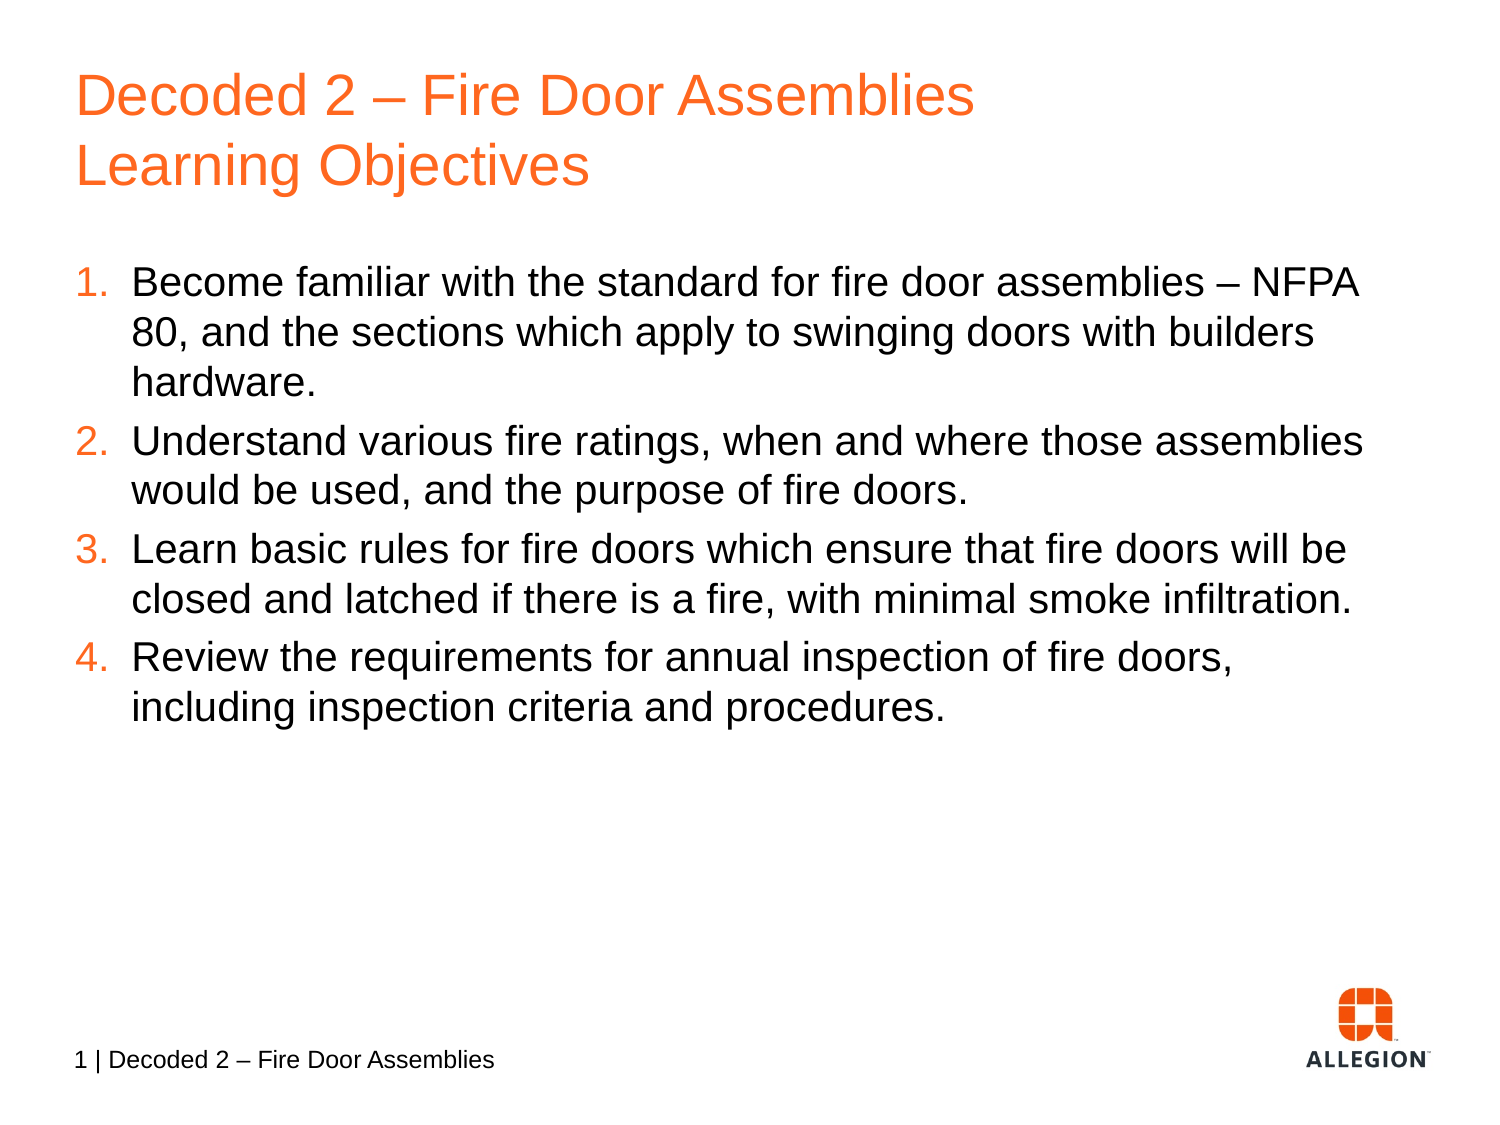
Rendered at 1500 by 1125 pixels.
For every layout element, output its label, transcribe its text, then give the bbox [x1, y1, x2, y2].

picture [1302, 984, 1434, 1071]
title Decoded 2 – Fire Door Assemblies Learning Objectives [75, 49, 1425, 237]
list Become familiar with the standard for fire door assemblies – NFPA 80, and the sections which apply to swinging doors with builders hardware. Understand various fire ratings, when and where those assemblies would be used, and the purpose of fire doors. Learn basic rules for fire doors which ensure that fire doors will be closed and latched if there is a fire, with minimal smoke infiltration. Review the requirements for annual inspection of fire doors, including inspection criteria and procedures. [75, 247, 1425, 956]
